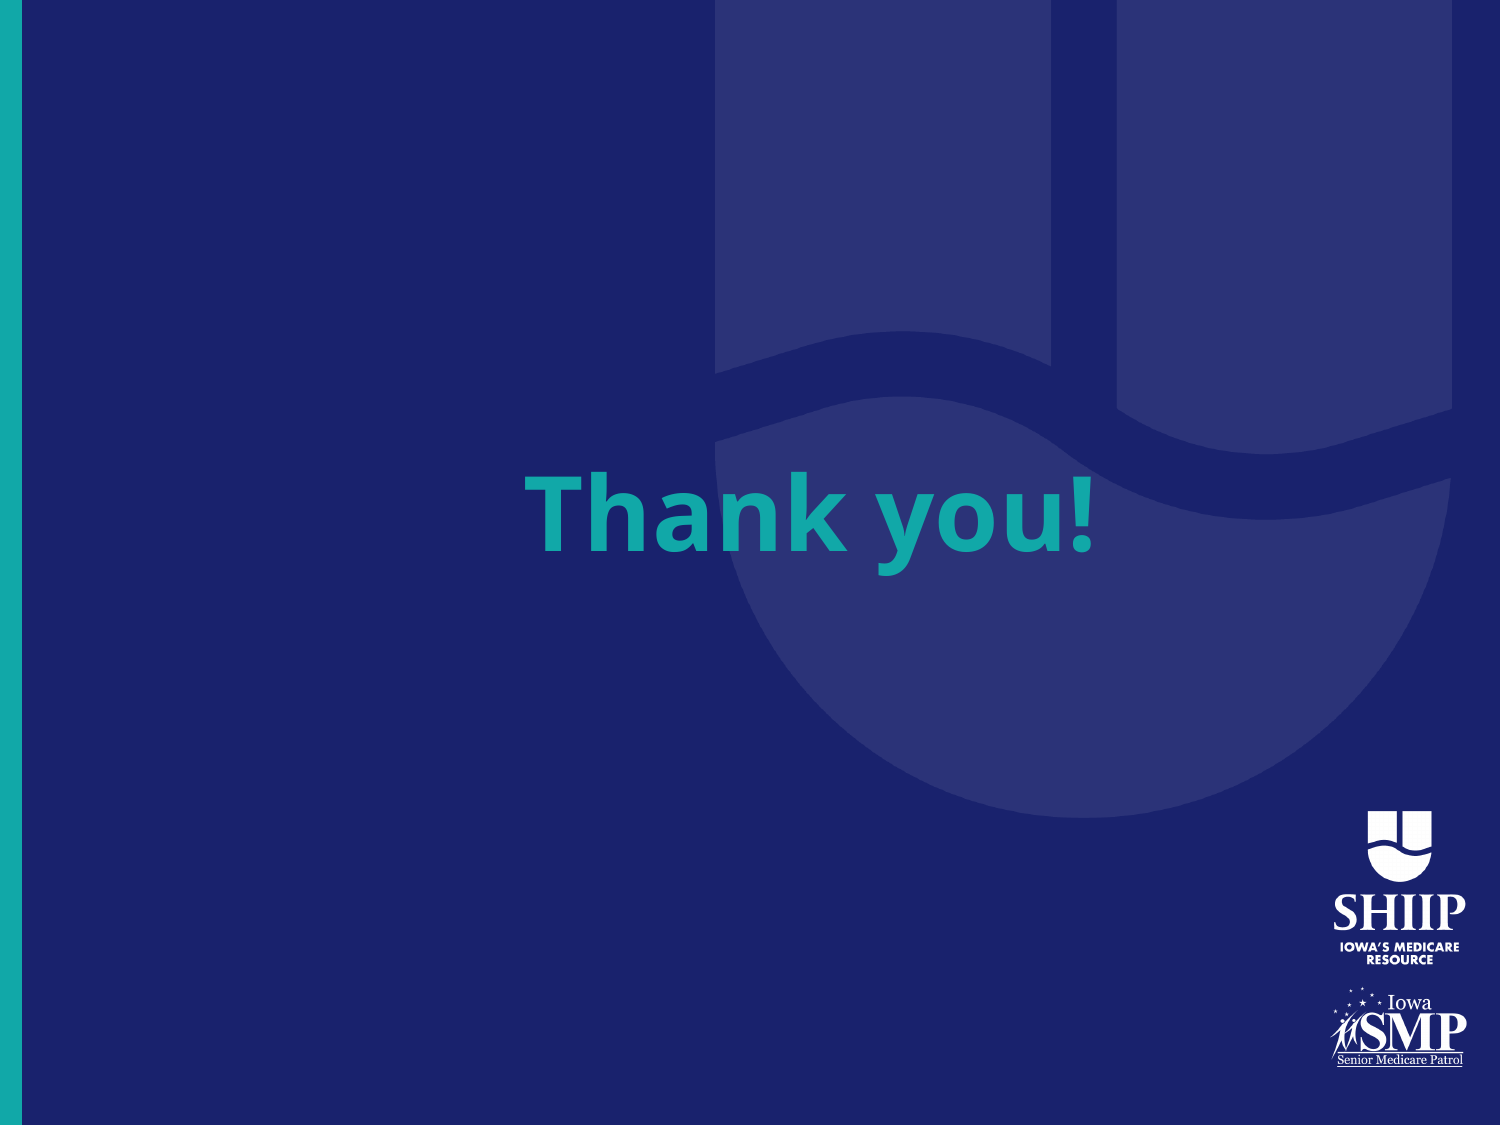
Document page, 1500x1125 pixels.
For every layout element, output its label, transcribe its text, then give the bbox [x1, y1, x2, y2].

title Thank you! [508, 284, 1243, 752]
picture [1329, 985, 1468, 1067]
picture [1334, 811, 1467, 967]
